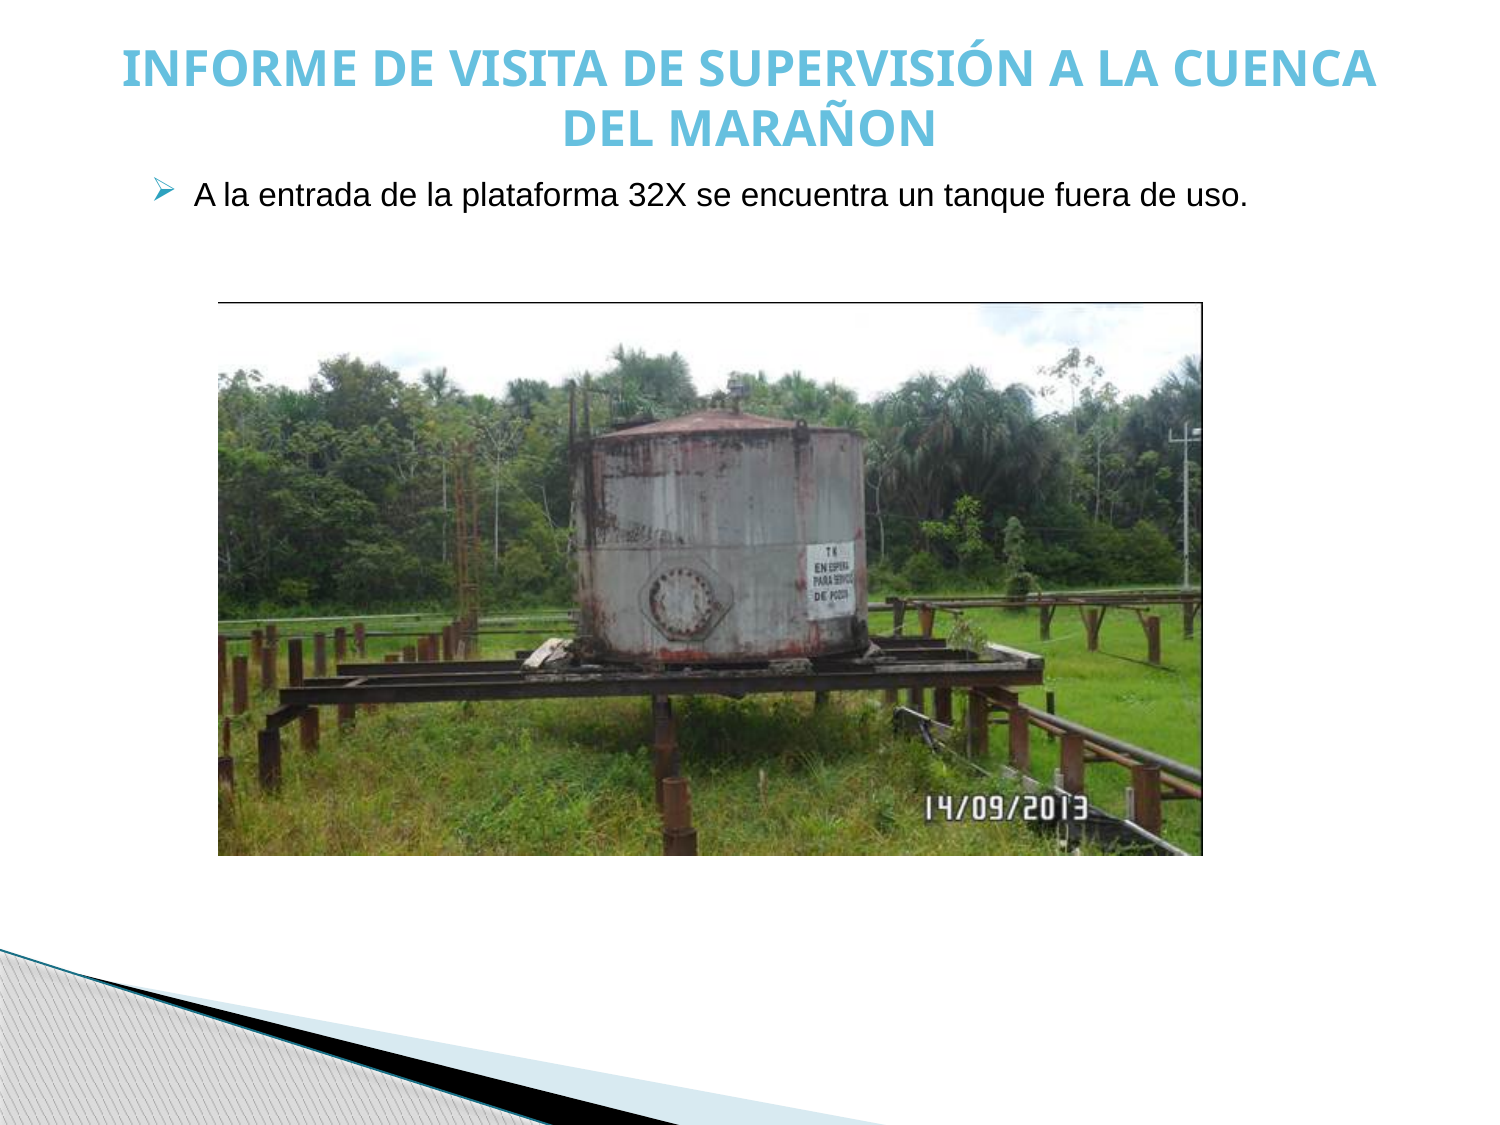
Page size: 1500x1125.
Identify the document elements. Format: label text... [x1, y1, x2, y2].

picture [218, 302, 1204, 856]
title INFORME DE VISITA DE SUPERVISIÓN A LA CUENCA DEL MARAÑON [75, 45, 1425, 148]
list A la entrada de la plataforma 32X se encuentra un tanque fuera de uso. [76, 149, 1461, 279]
